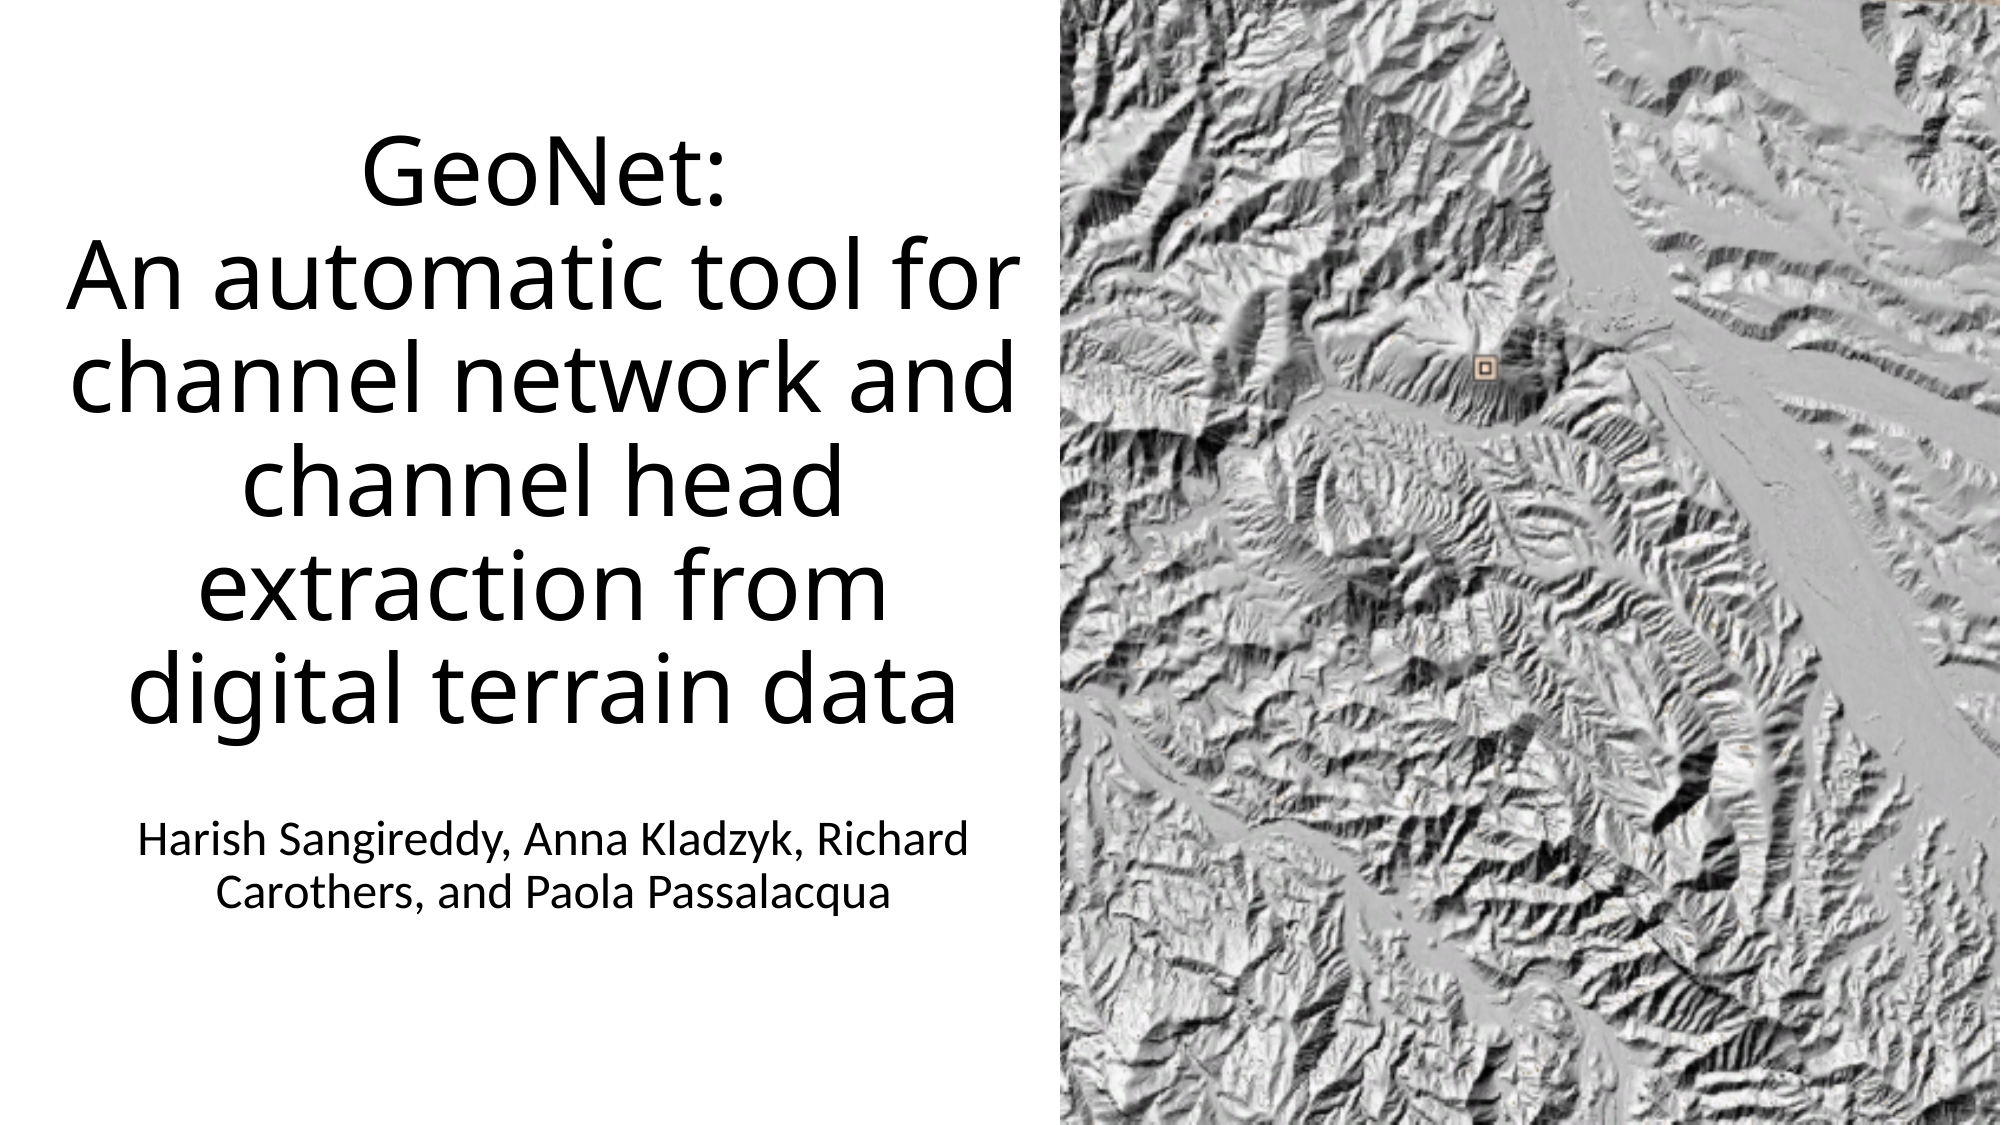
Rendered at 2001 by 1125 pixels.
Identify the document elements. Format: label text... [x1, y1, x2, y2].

picture [1060, 0, 2000, 1125]
subtitle Harish Sangireddy, Anna Kladzyk, Richard Carothers, and Paola Passalacqua [64, 804, 1044, 1076]
title GeoNet: An automatic tool for channel network and channel head extraction from digital terrain data [45, 109, 1044, 753]
